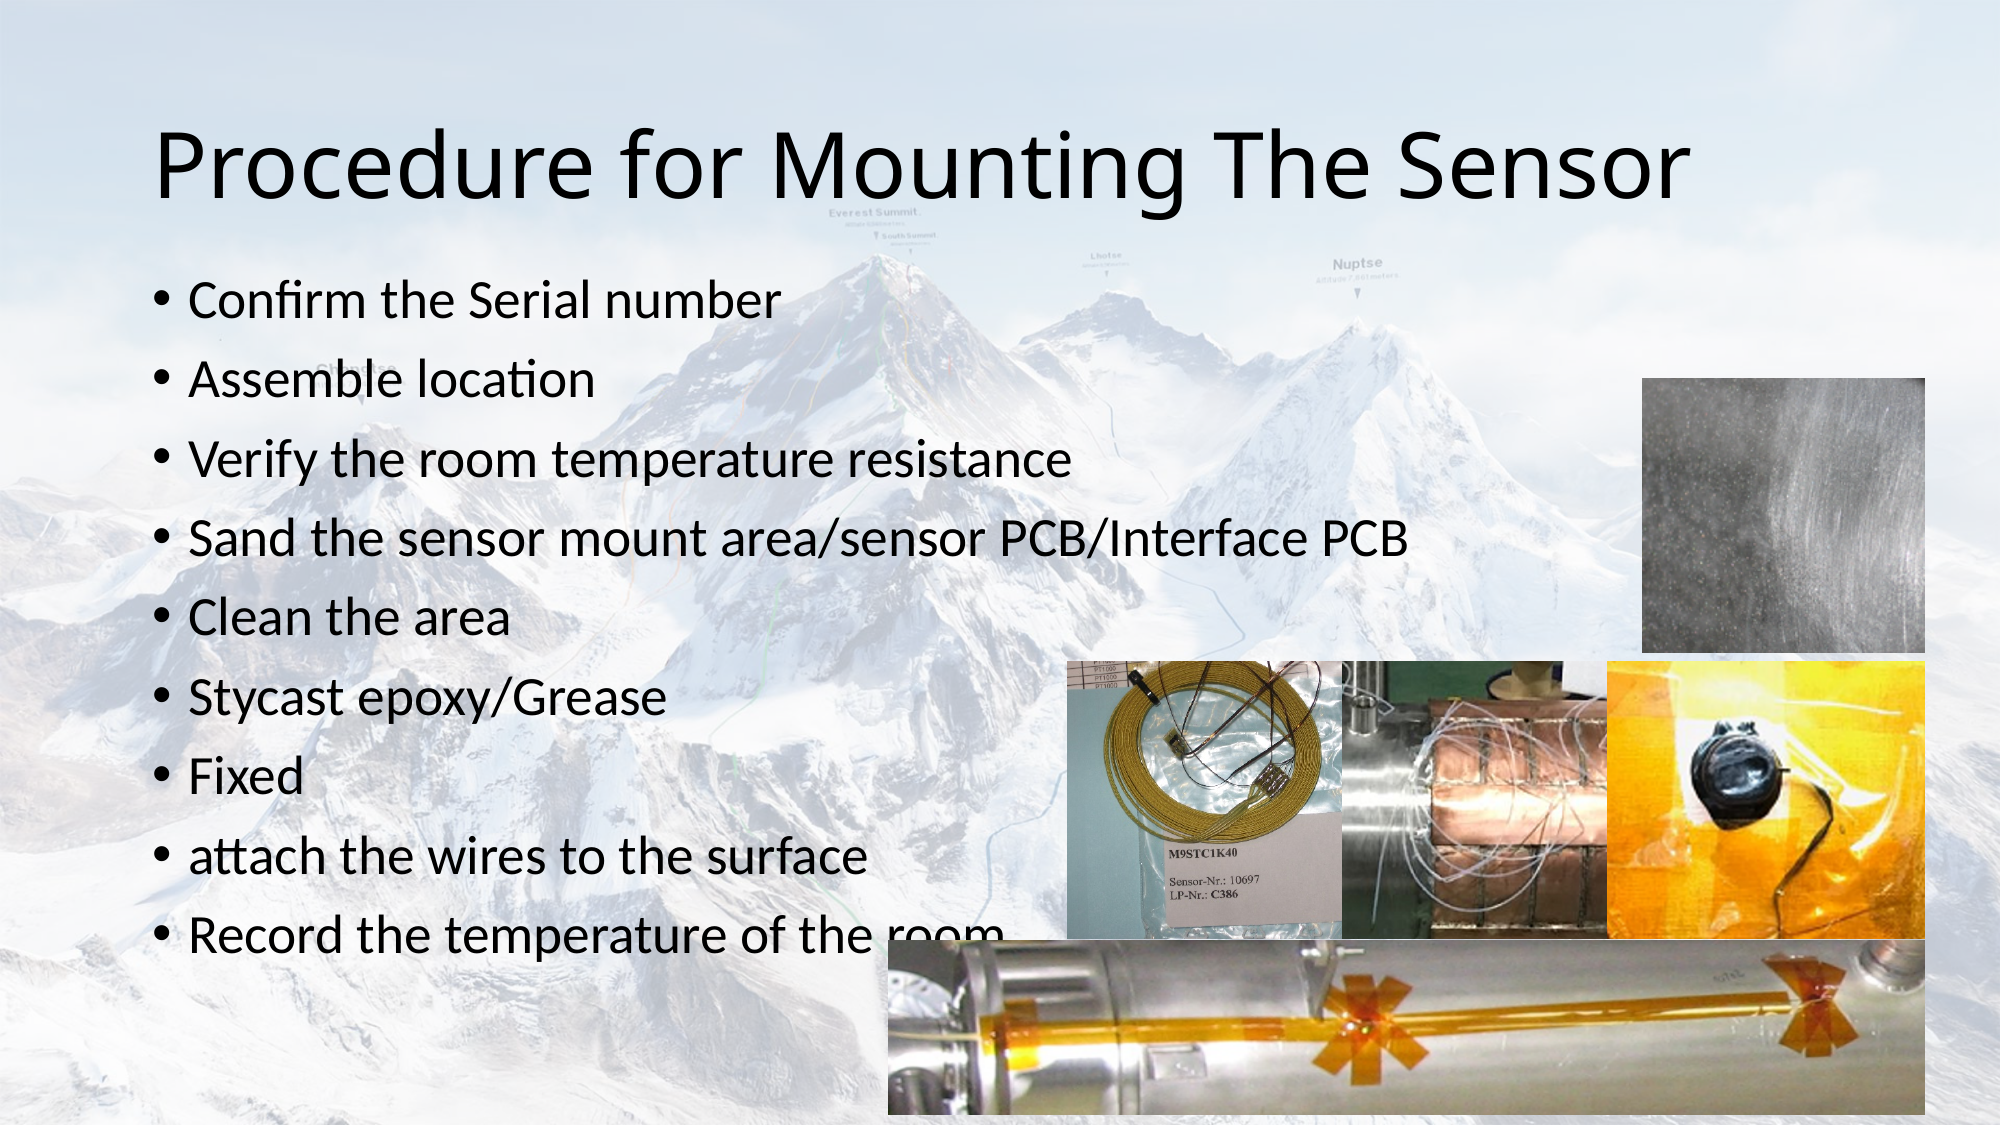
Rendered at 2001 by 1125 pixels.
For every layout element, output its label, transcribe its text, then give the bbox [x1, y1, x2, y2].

picture [1642, 378, 1925, 653]
picture [1067, 661, 1925, 939]
title Procedure for Mounting The Sensor [137, 59, 1863, 262]
list Confirm the Serial number Assemble location Verify the room temperature resistance Sand the sensor mount area/sensor PCB/Interface PCB Clean the area Stycast epoxy/Grease Fixed attach the wires to the surface Record the temperature of the room [137, 262, 1863, 977]
picture [888, 940, 1925, 1115]
